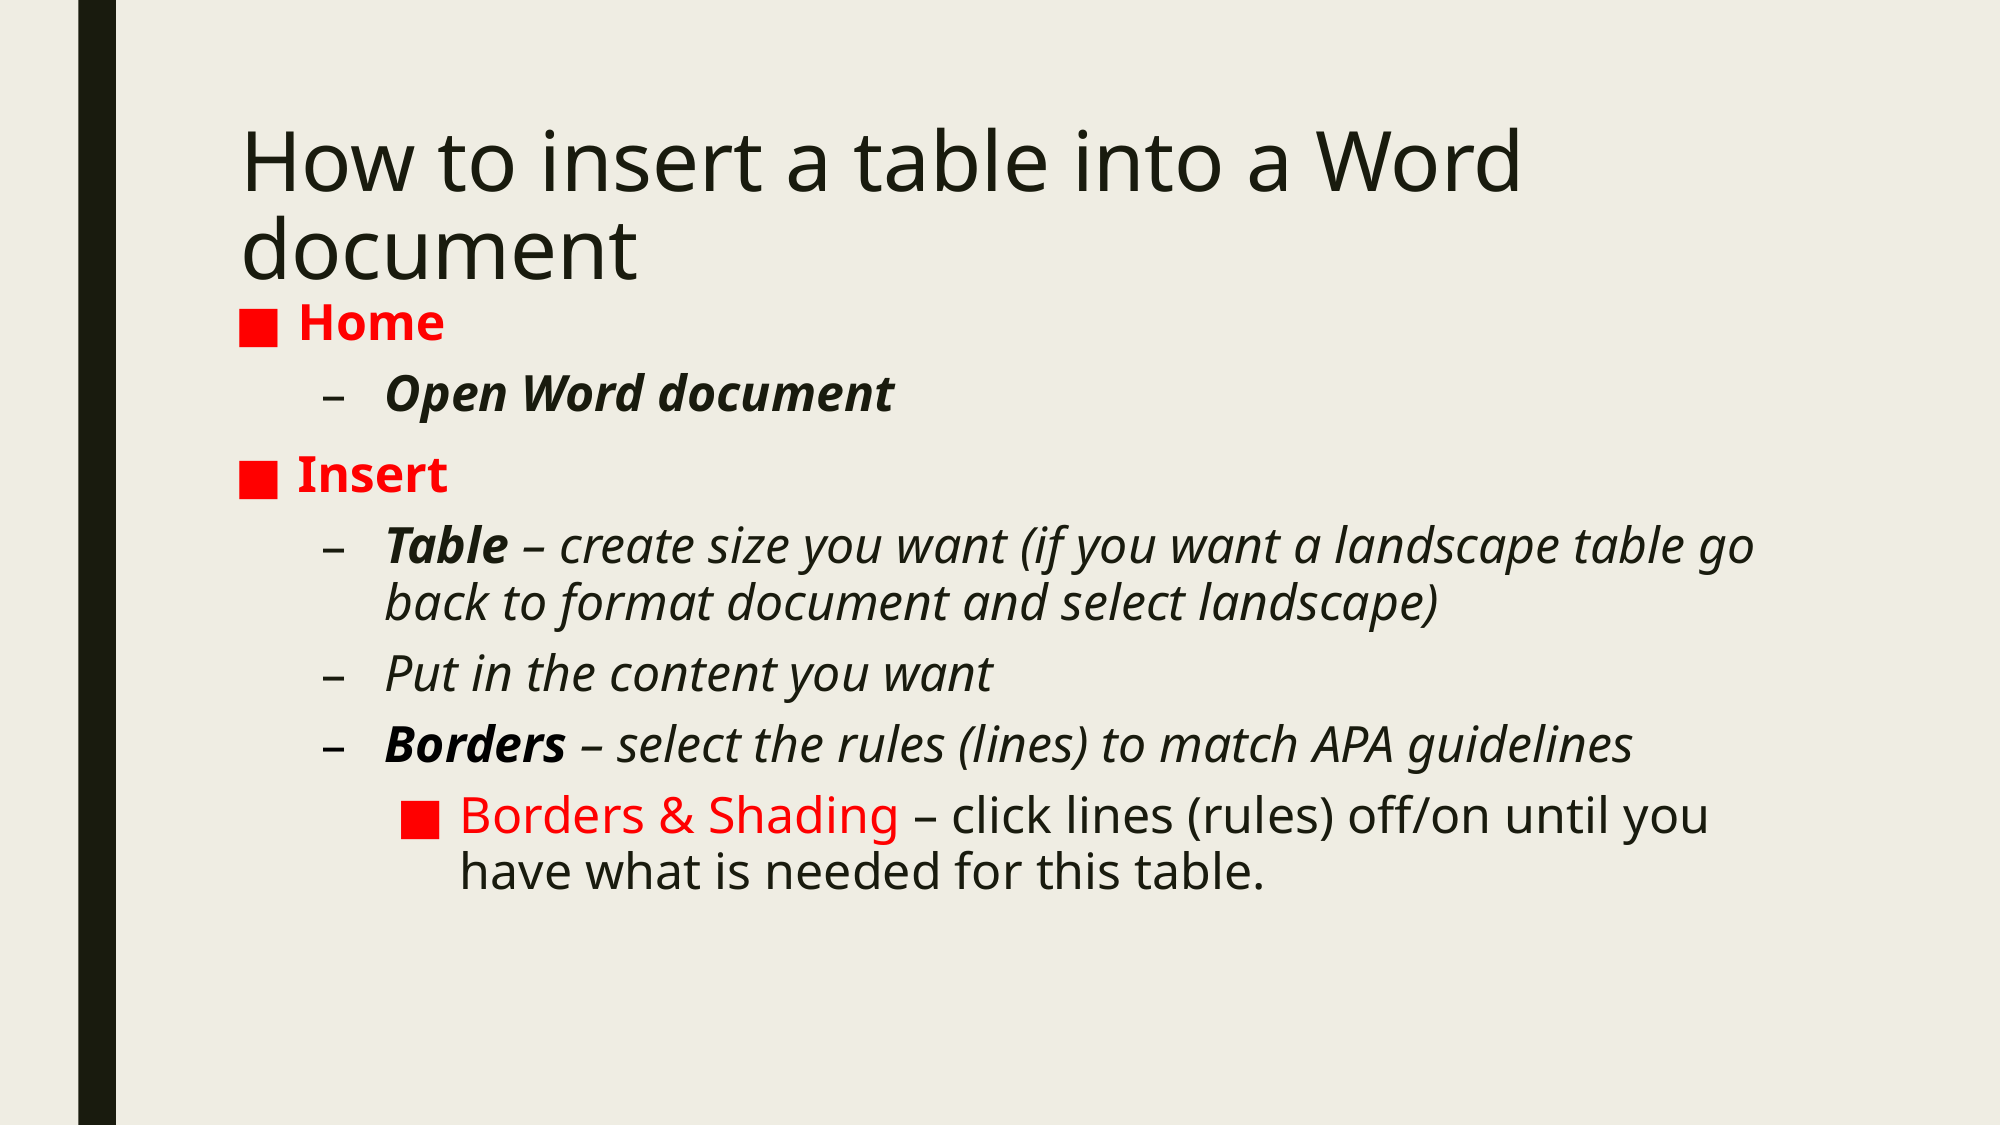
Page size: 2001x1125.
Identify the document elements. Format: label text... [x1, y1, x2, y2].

title How to insert a table into a Word document [225, 112, 1800, 357]
list Home Open Word document Insert Table – create size you want (if you want a landscape table go back to format document and select landscape) Put in the content you want Borders – select the rules (lines) to match APA guidelines Borders & Shading – click lines (rules) off/on until you have what is needed for this table. [219, 287, 1795, 992]
